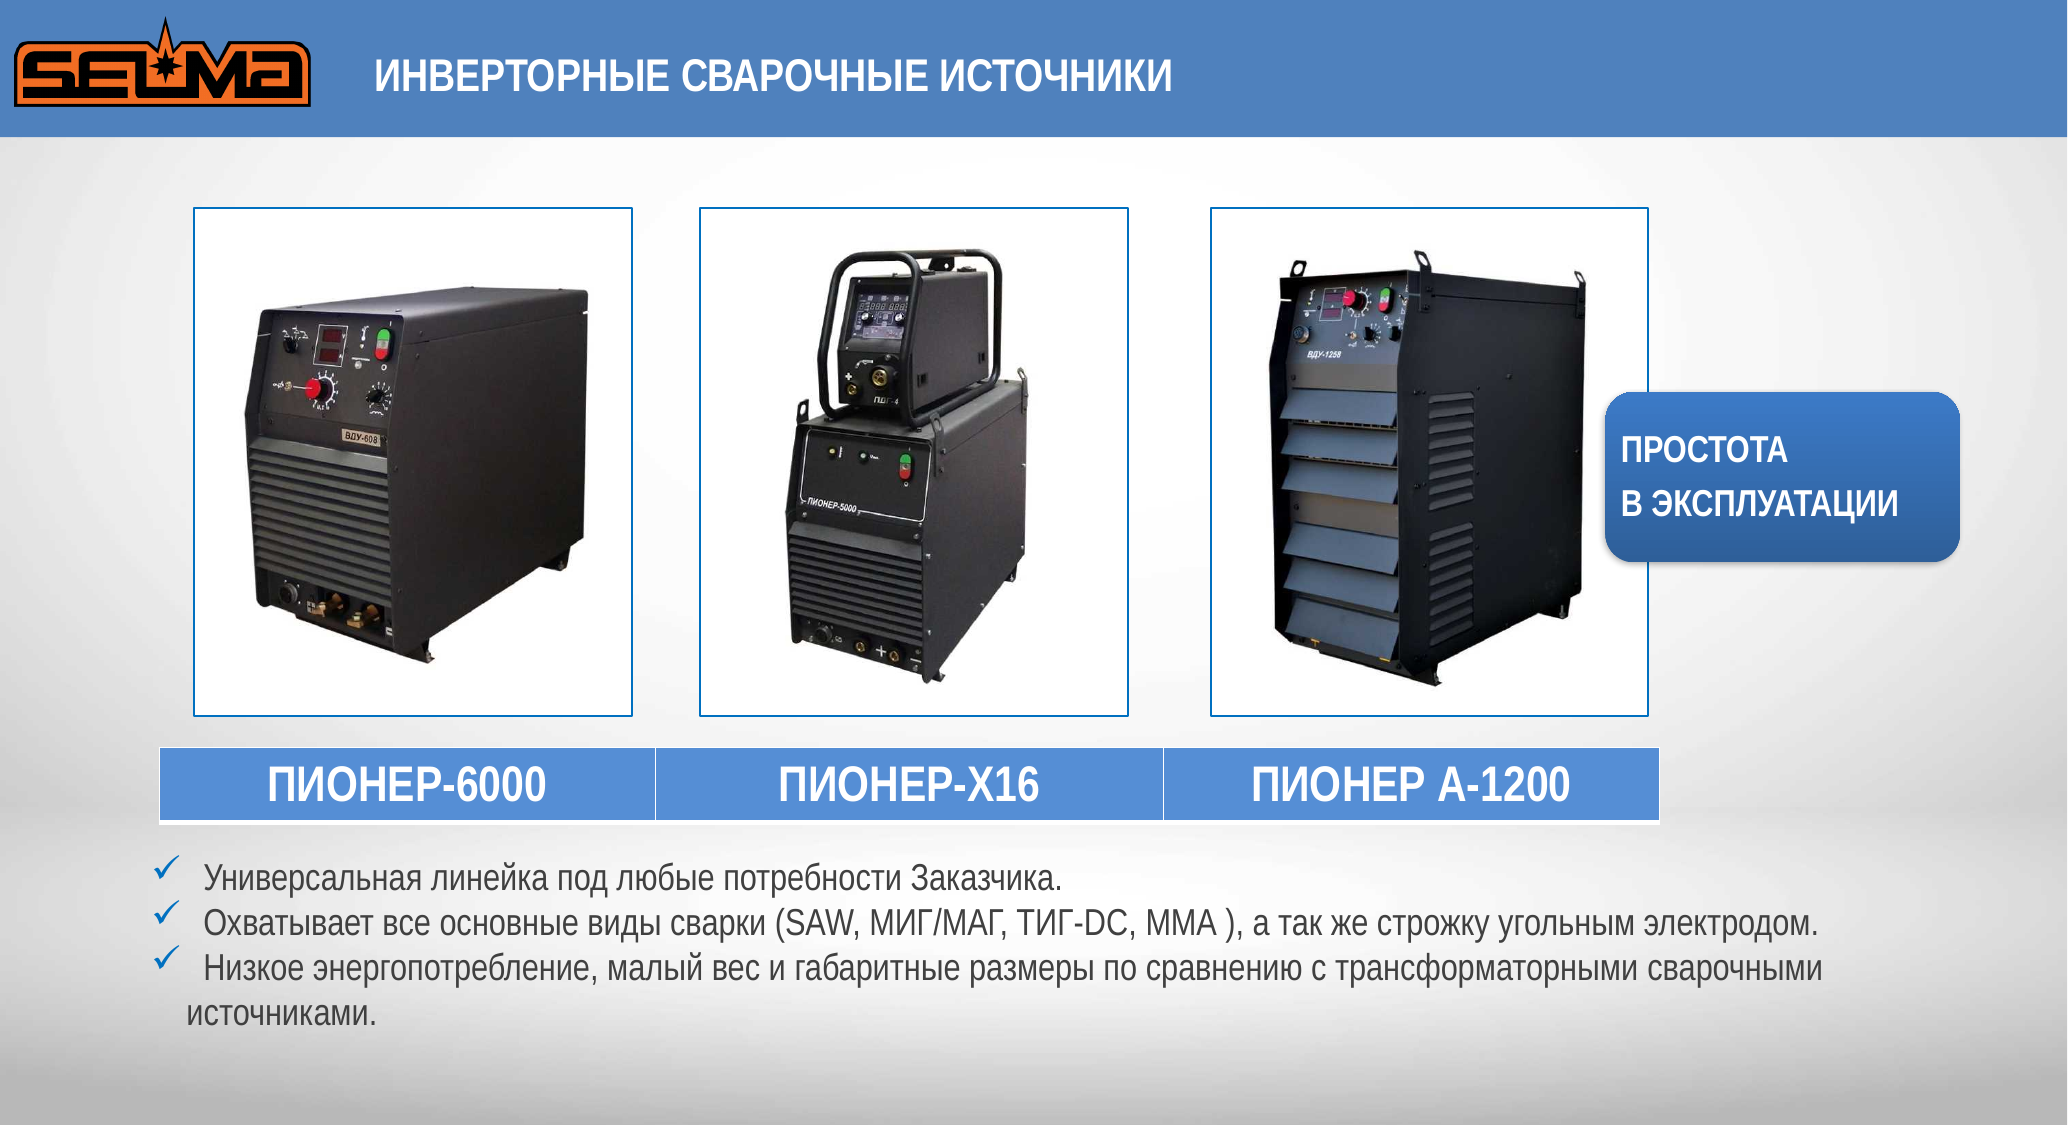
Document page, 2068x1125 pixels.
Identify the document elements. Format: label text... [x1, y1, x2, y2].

text_box [698, 206, 1130, 718]
text_box [0, 0, 2068, 139]
table_header ПИОНЕР-6000 [160, 748, 655, 820]
text_box Универсальная линейка под любые потребности Заказчика. Охватывает все основные виды сварки (SAW, МИГ/МАГ, ТИГ-DC, ММА ), а так же строжку угольным электродом. Низкое энергопотребление, малый вес и габаритные размеры по сравнению с трансформаторными сварочными источниками. [136, 846, 2026, 1094]
text_box ИНВЕРТОРНЫЕ СВАРОЧНЫЕ ИСТОЧНИКИ [360, 38, 2062, 109]
text_box [1209, 206, 1650, 718]
picture [0, 139, 2068, 1125]
table_header ПИОНЕР А-1200 [1164, 748, 1659, 820]
picture [14, 16, 311, 107]
table_header ПИОНЕР-X16 [656, 748, 1163, 820]
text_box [1605, 391, 2062, 563]
text_box [192, 206, 634, 718]
